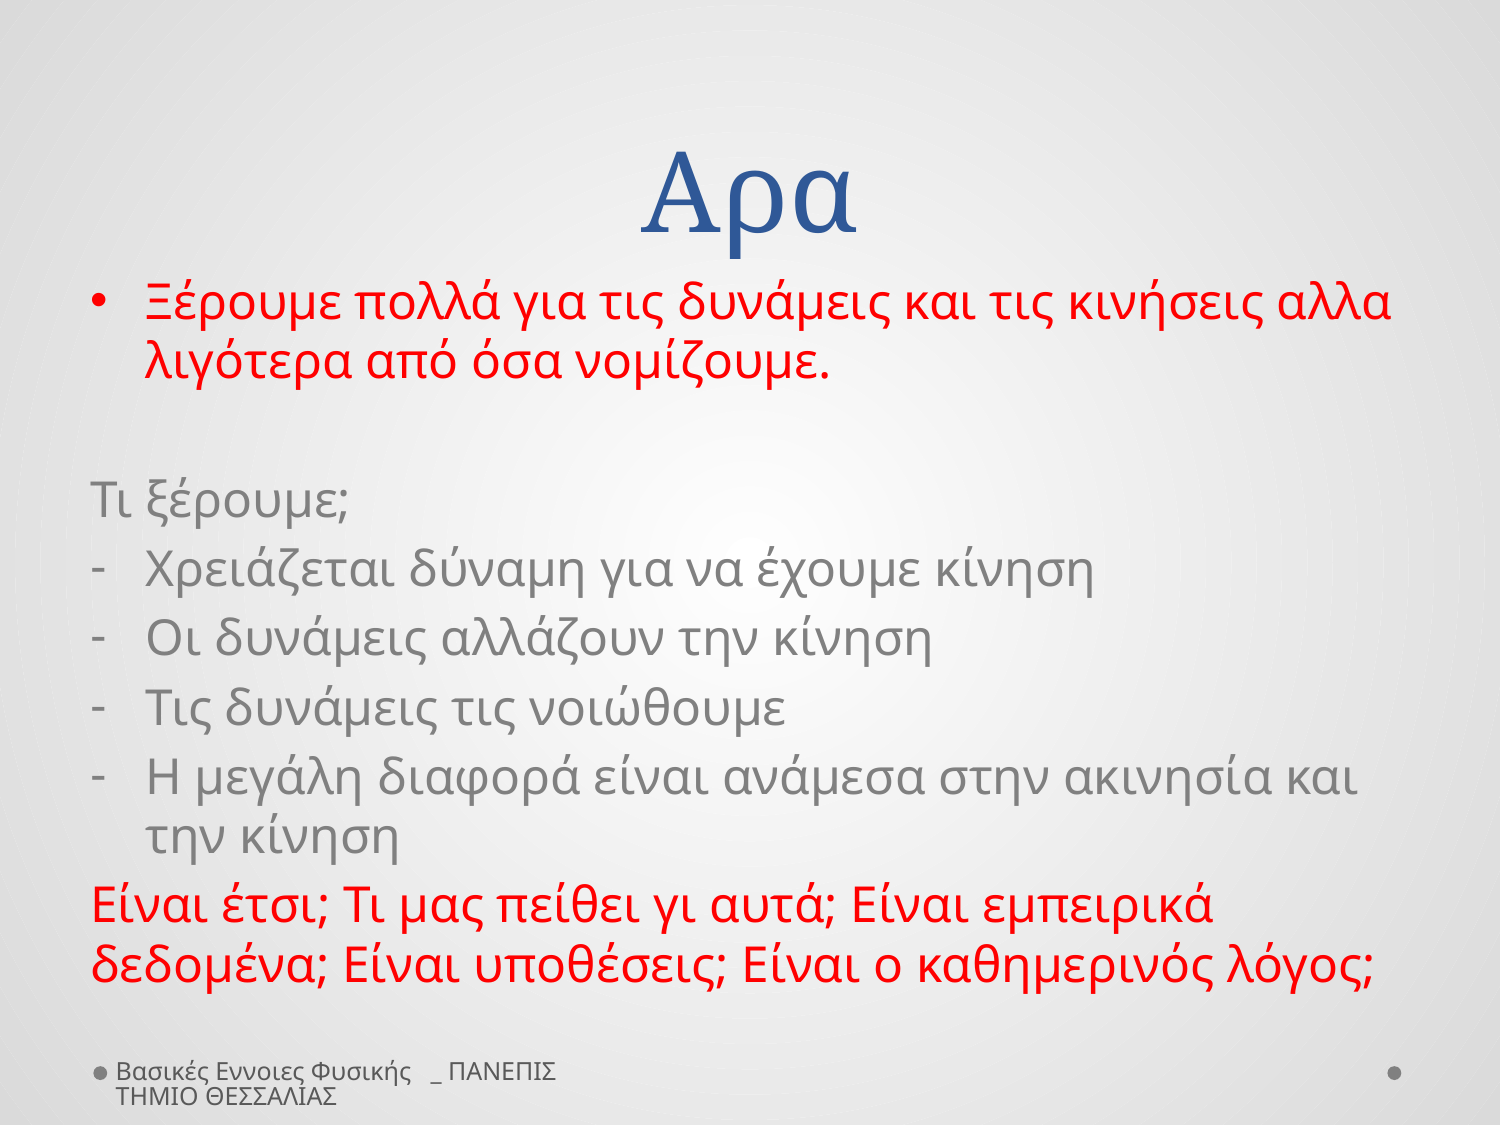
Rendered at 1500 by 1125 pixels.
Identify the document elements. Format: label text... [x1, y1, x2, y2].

list Ξέρουμε πολλά για τις δυνάμεις και τις κινήσεις αλλα λιγότερα από όσα νομίζουμε. Τι ξέρουμε; Χρειάζεται δύναμη για να έχουμε κίνηση Οι δυνάμεις αλλάζουν την κίνηση Τις δυνάμεις τις νοιώθουμε Η μεγάλη διαφορά είναι ανάμεσα στην ακινησία και την κίνηση Είναι έτσι; Τι μας πείθει γι αυτά; Είναι εμπειρικά δεδομένα; Είναι υποθέσεις; Είναι ο καθημερινός λόγος; [75, 262, 1425, 1005]
footer Βασικές Εννοιες Φυσικής _ ΠΑΝΕΠΙΣΤΗΜΙΟ ΘΕΣΣΑΛΙΑΣ [108, 1042, 576, 1103]
title Αρα [75, 0, 1425, 262]
